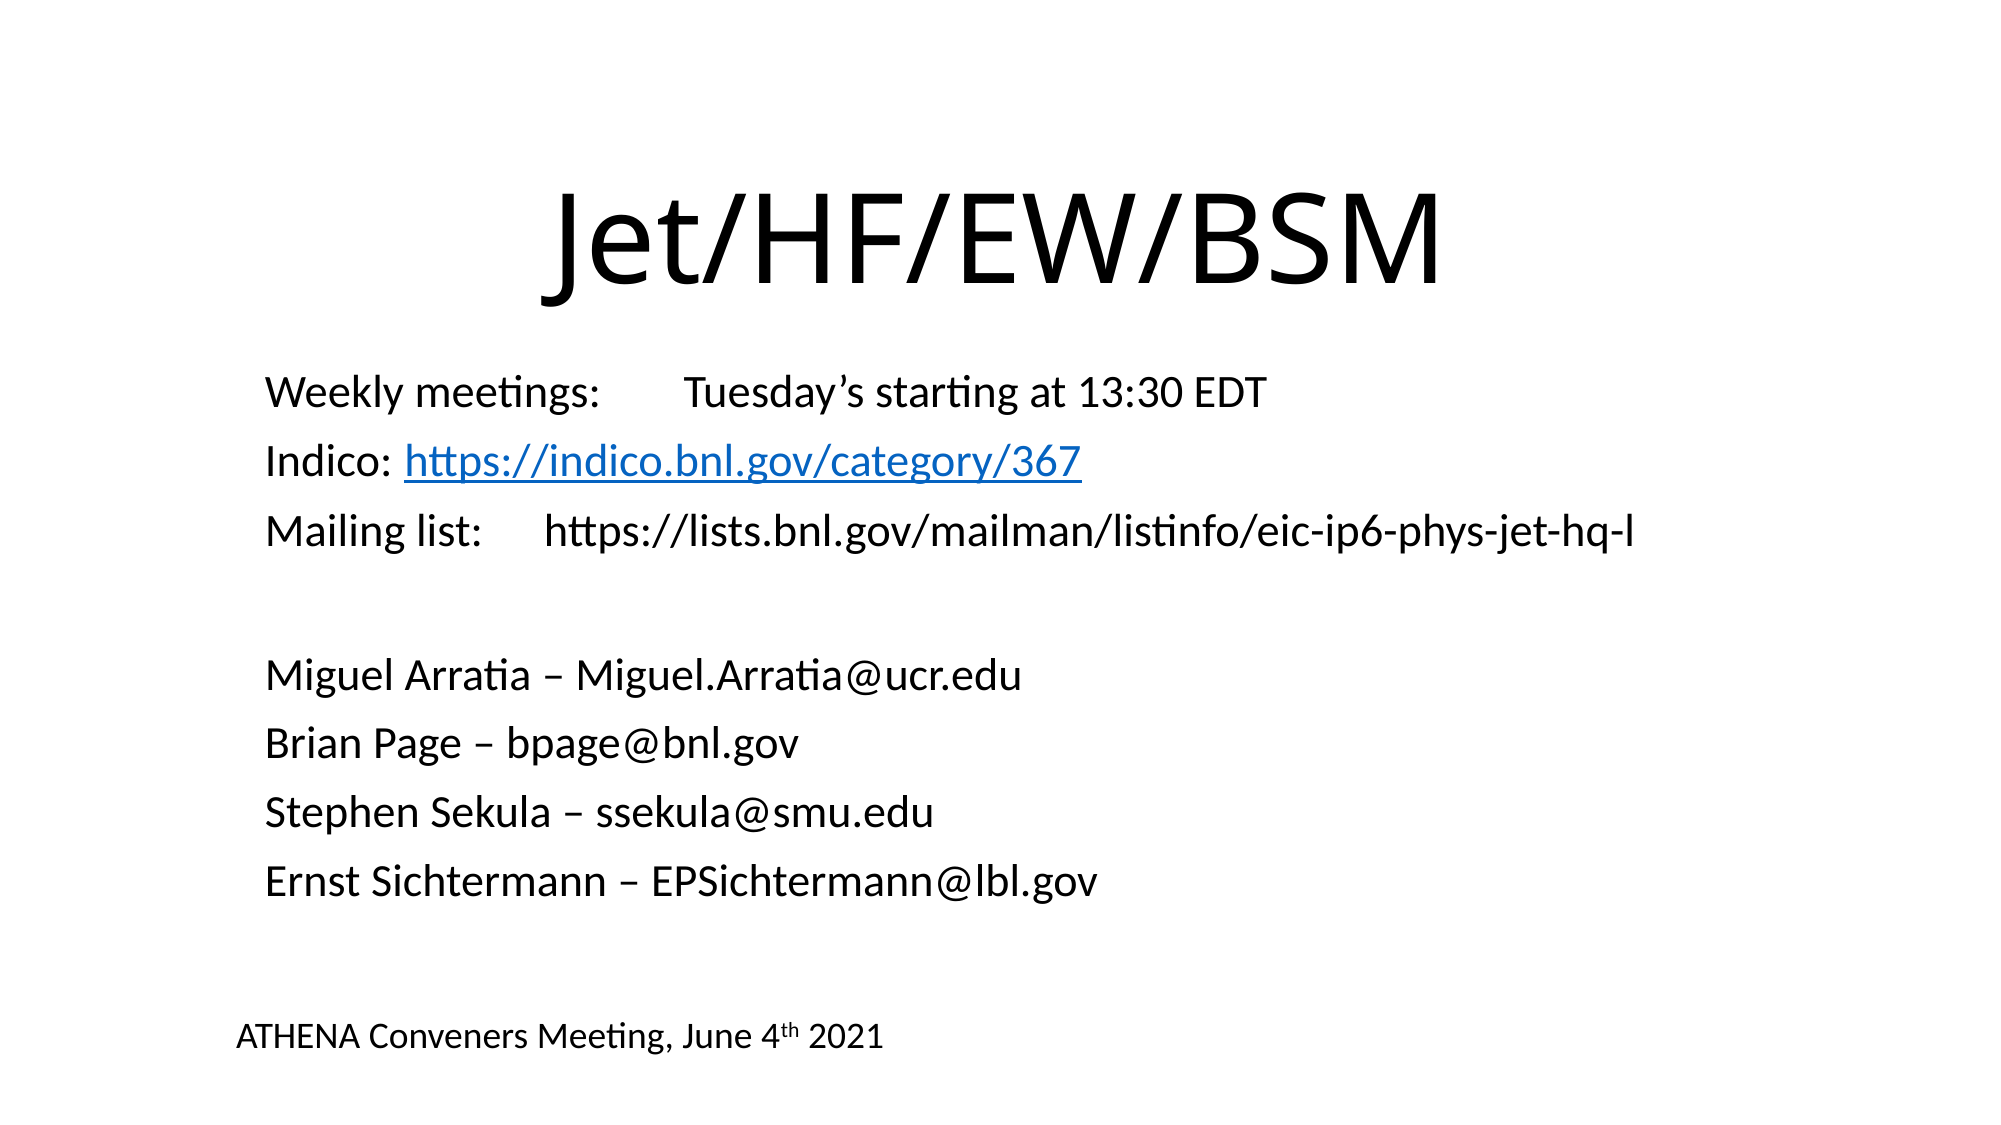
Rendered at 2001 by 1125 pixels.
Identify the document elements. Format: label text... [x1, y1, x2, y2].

text_box ATHENA Conveners Meeting, June 4th 2021 [60, 1003, 1061, 1064]
subtitle Weekly meetings: Tuesday’s starting at 13:30 EDT Indico: https://indico.bnl.gov/category/367 Mailing list: https://lists.bnl.gov/mailman/listinfo/eic-ip6-phys-jet-hq-l [249, 359, 1867, 602]
text_box Miguel Arratia – Miguel.Arratia@ucr.edu Brian Page – bpage@bnl.gov Stephen Sekula – ssekula@smu.edu Ernst Sichtermann – EPSichtermann@lbl.gov [249, 642, 1750, 915]
title Jet/HF/EW/BSM [249, 113, 1750, 319]
